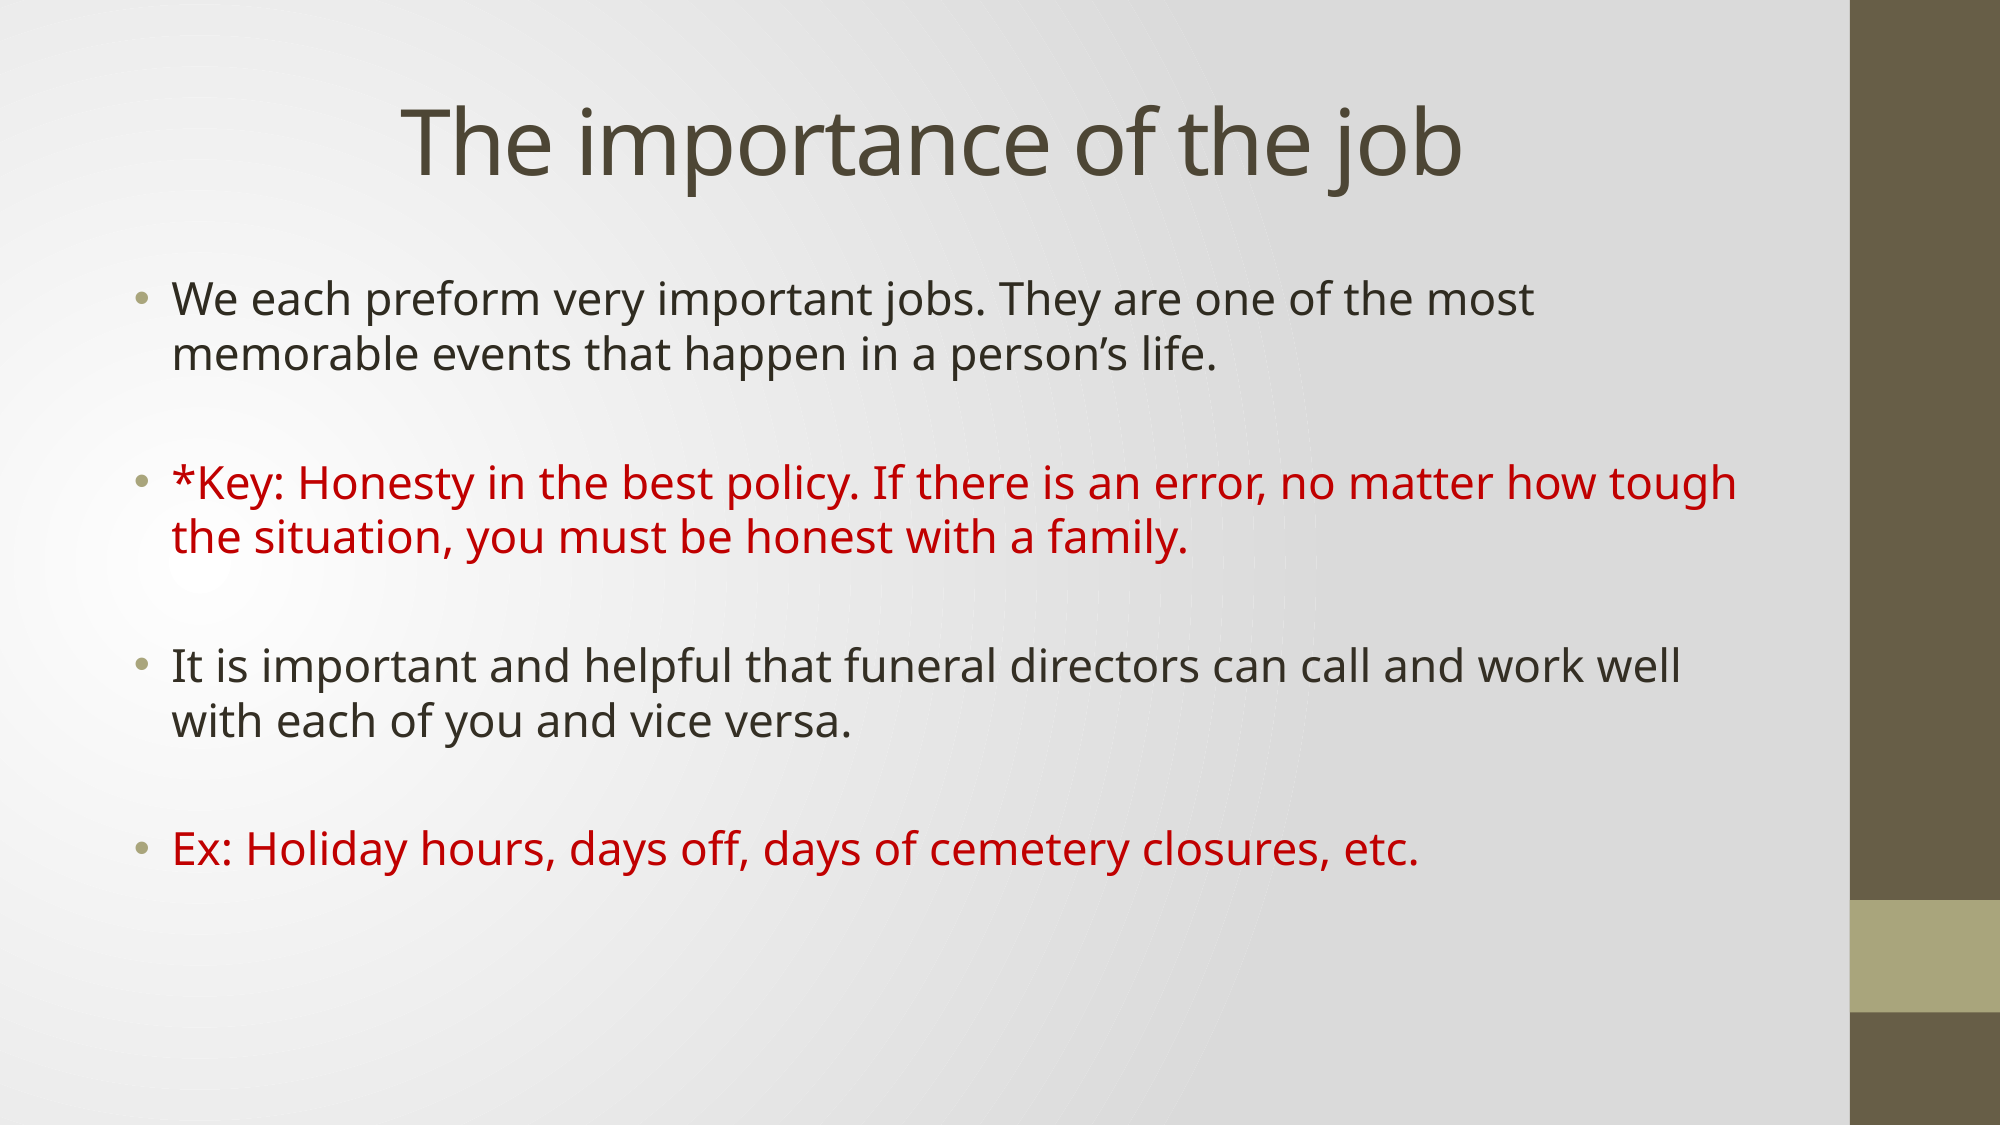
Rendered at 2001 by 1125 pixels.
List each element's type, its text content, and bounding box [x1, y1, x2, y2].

title The importance of the job [99, 45, 1767, 233]
list We each preform very important jobs. They are one of the most memorable events that happen in a person’s life. *Key: Honesty in the best policy. If there is an error, no matter how tough the situation, you must be honest with a family. It is important and helpful that funeral directors can call and work well with each of you and vice versa. Ex: Holiday hours, days off, days of cemetery closures, etc. [99, 262, 1767, 1050]
